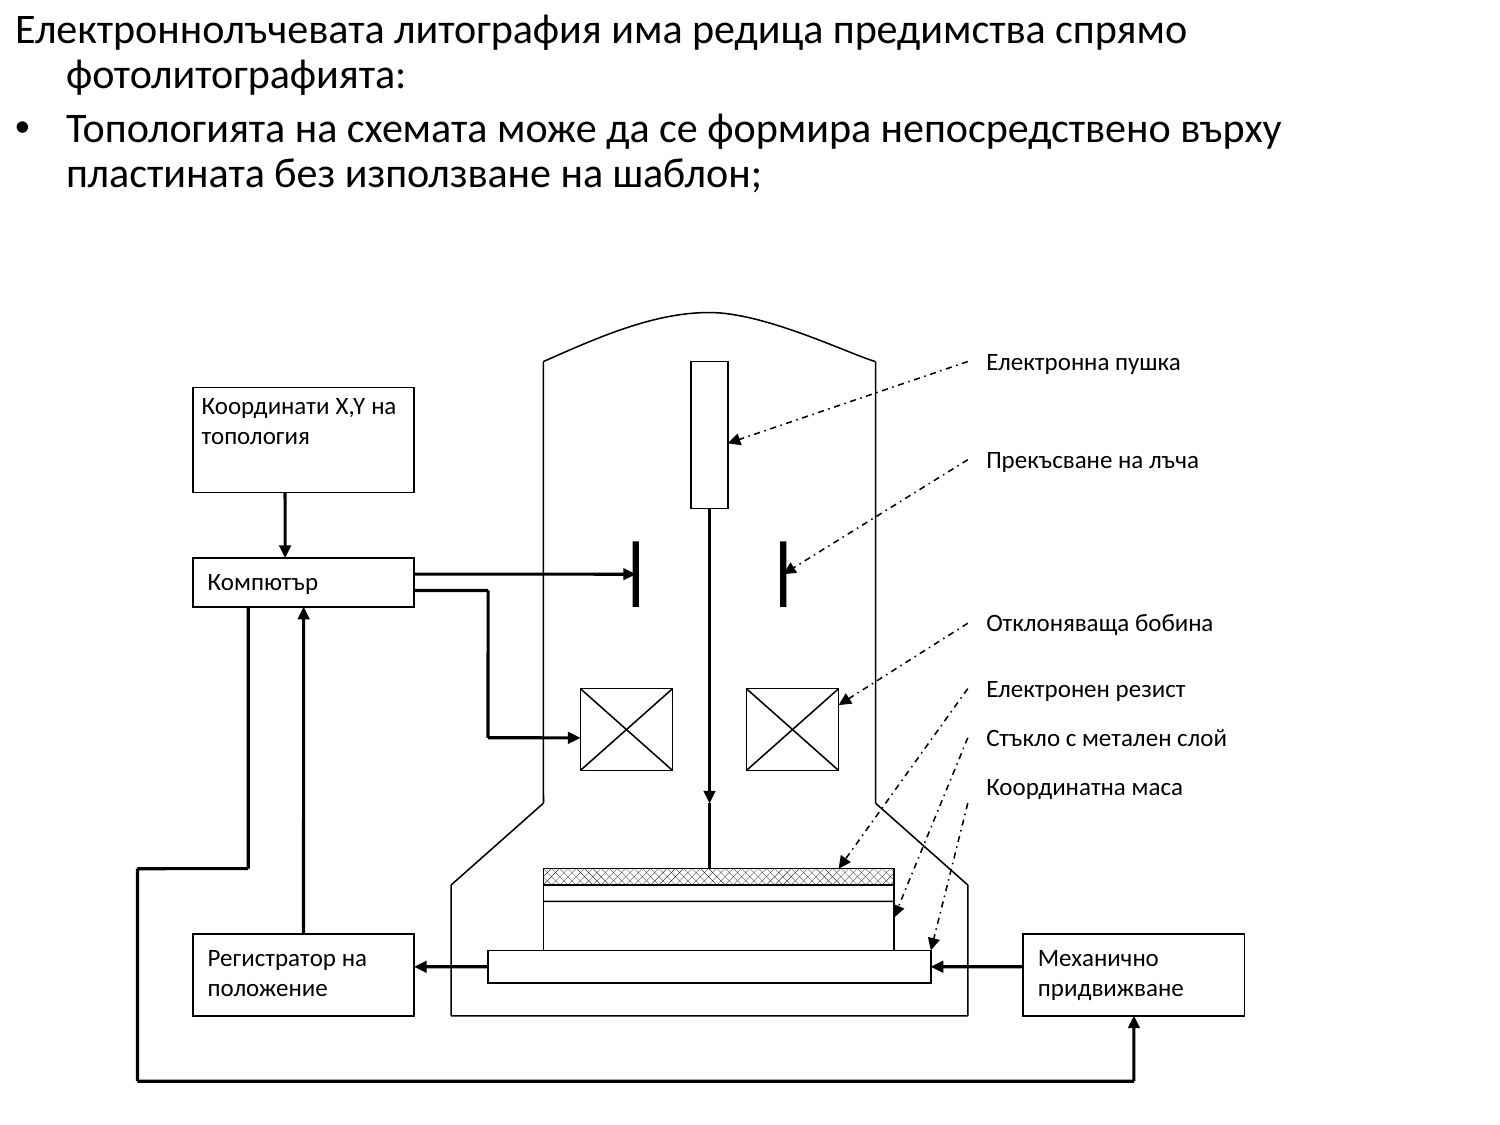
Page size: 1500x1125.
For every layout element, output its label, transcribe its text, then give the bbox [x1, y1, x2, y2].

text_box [137, 312, 1289, 1082]
list Електроннолъчевата литография има редица предимства спрямо фотолитографията: Топологията на схемата може да се формира непосредствено върху пластината без използване на шаблон; [0, 0, 1500, 288]
